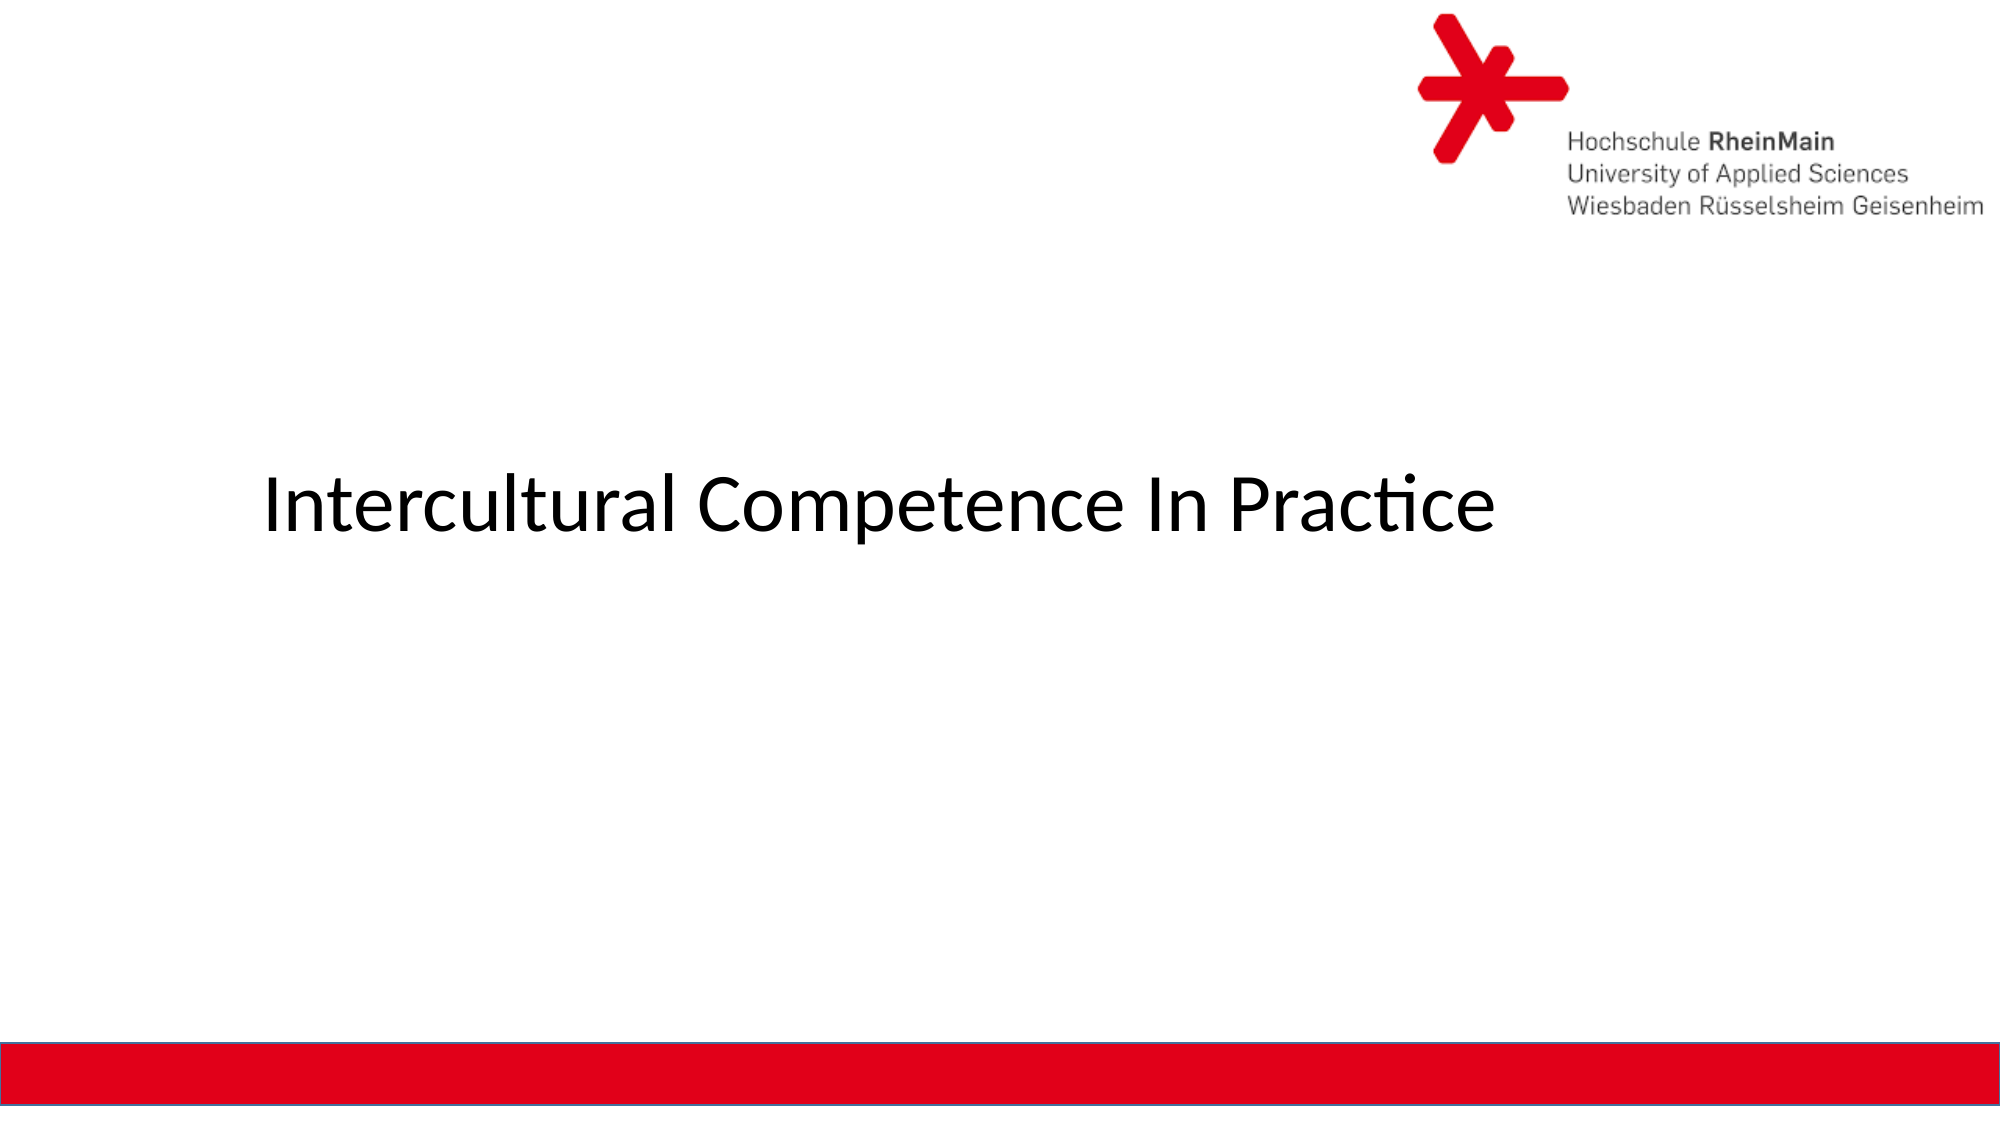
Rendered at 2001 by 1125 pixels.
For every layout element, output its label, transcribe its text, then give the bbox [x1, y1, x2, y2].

picture [1412, 8, 1990, 221]
text_box [0, 1042, 2000, 1106]
slide_number 1 [1412, 1042, 1863, 1103]
slide_number [137, 1042, 588, 1103]
text_box Intercultural Competence In Practice [248, 440, 1769, 556]
